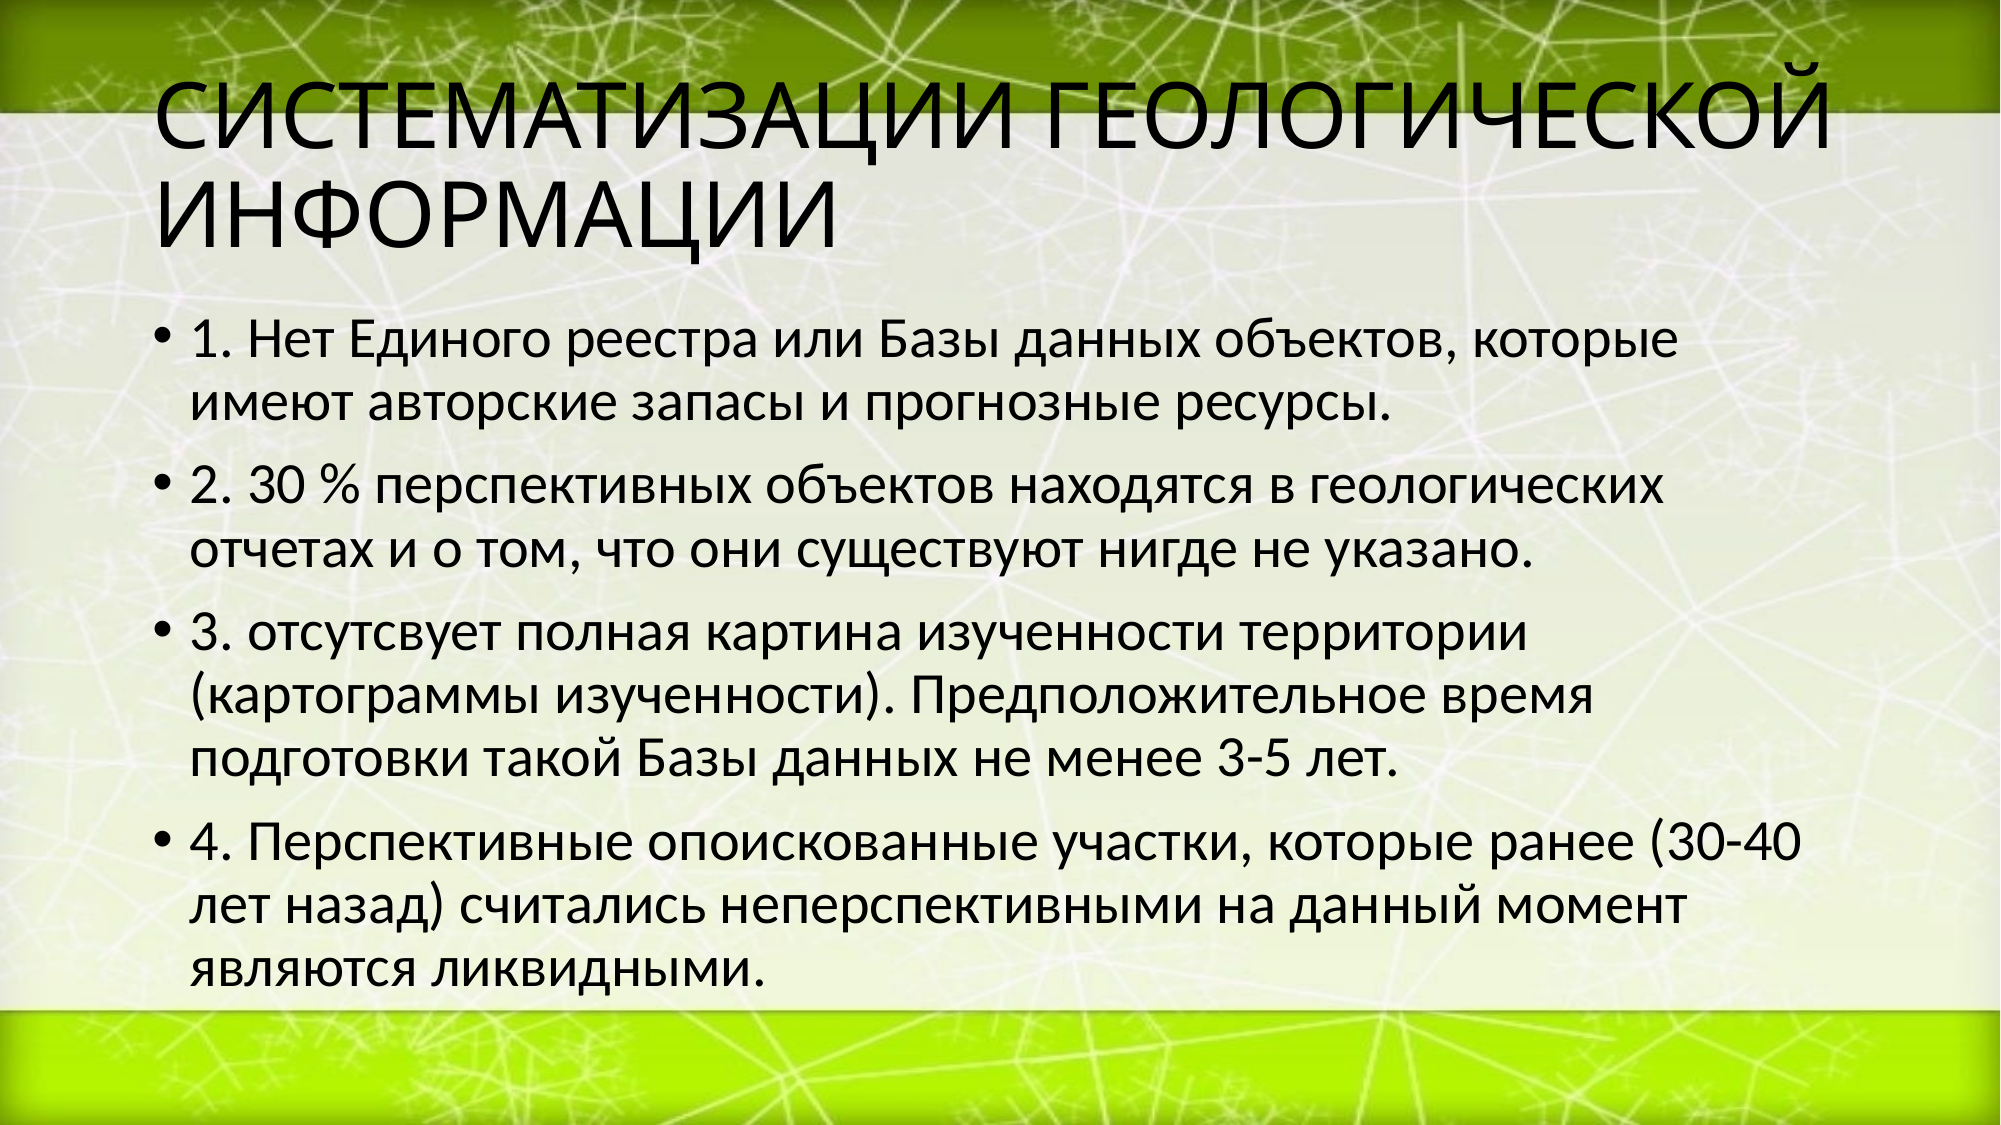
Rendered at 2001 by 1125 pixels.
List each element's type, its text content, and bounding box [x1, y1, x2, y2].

picture [0, 0, 2001, 1125]
list 1. Нет Единого реестра или Базы данных объектов, которые имеют авторские запасы и прогнозные ресурсы. 2. 30 % перспективных объектов находятся в геологических отчетах и о том, что они существуют нигде не указано. 3. отсутсвует полная картина изученности территории (картограммы изученности). Предположительное время подготовки такой Базы данных не менее 3-5 лет. 4. Перспективные опоискованные участки, которые ранее (30-40 лет назад) считались неперспективными на данный момент являются ликвидными. [137, 299, 1863, 1014]
title СИСТЕМАТИЗАЦИИ ГЕОЛОГИЧЕСКОЙ ИНФОРМАЦИИ [137, 59, 1863, 278]
